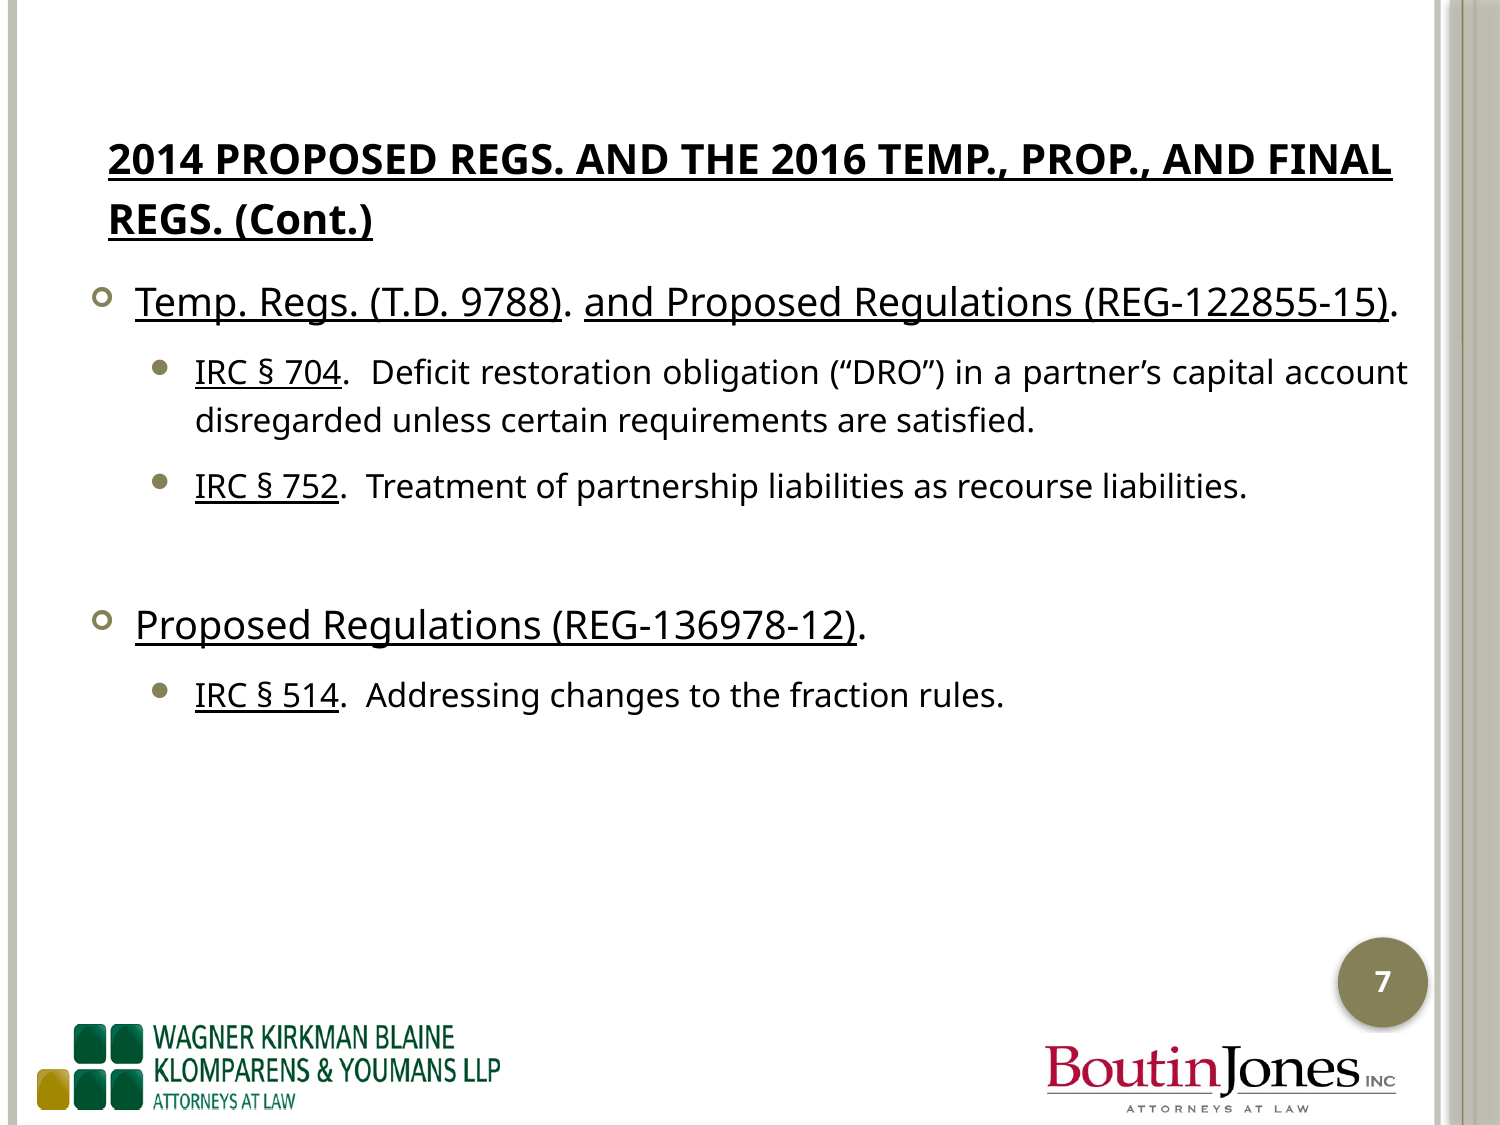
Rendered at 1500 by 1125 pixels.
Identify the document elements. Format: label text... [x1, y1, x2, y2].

list 2014 PROPOSED REGS. AND THE 2016 TEMP., PROP., AND FINAL REGS. (Cont.) Temp. Regs. (T.D. 9788). and Proposed Regulations (REG-122855-15). IRC § 704. Deficit restoration obligation (“DRO”) in a partner’s capital account disregarded unless certain requirements are satisfied. IRC § 752. Treatment of partnership liabilities as recourse liabilities. Proposed Regulations (REG-136978-12). IRC § 514. Addressing changes to the fraction rules. [75, 115, 1425, 1029]
picture [1037, 1033, 1400, 1125]
slide_number 7 [1333, 940, 1434, 1027]
picture [36, 1024, 501, 1111]
